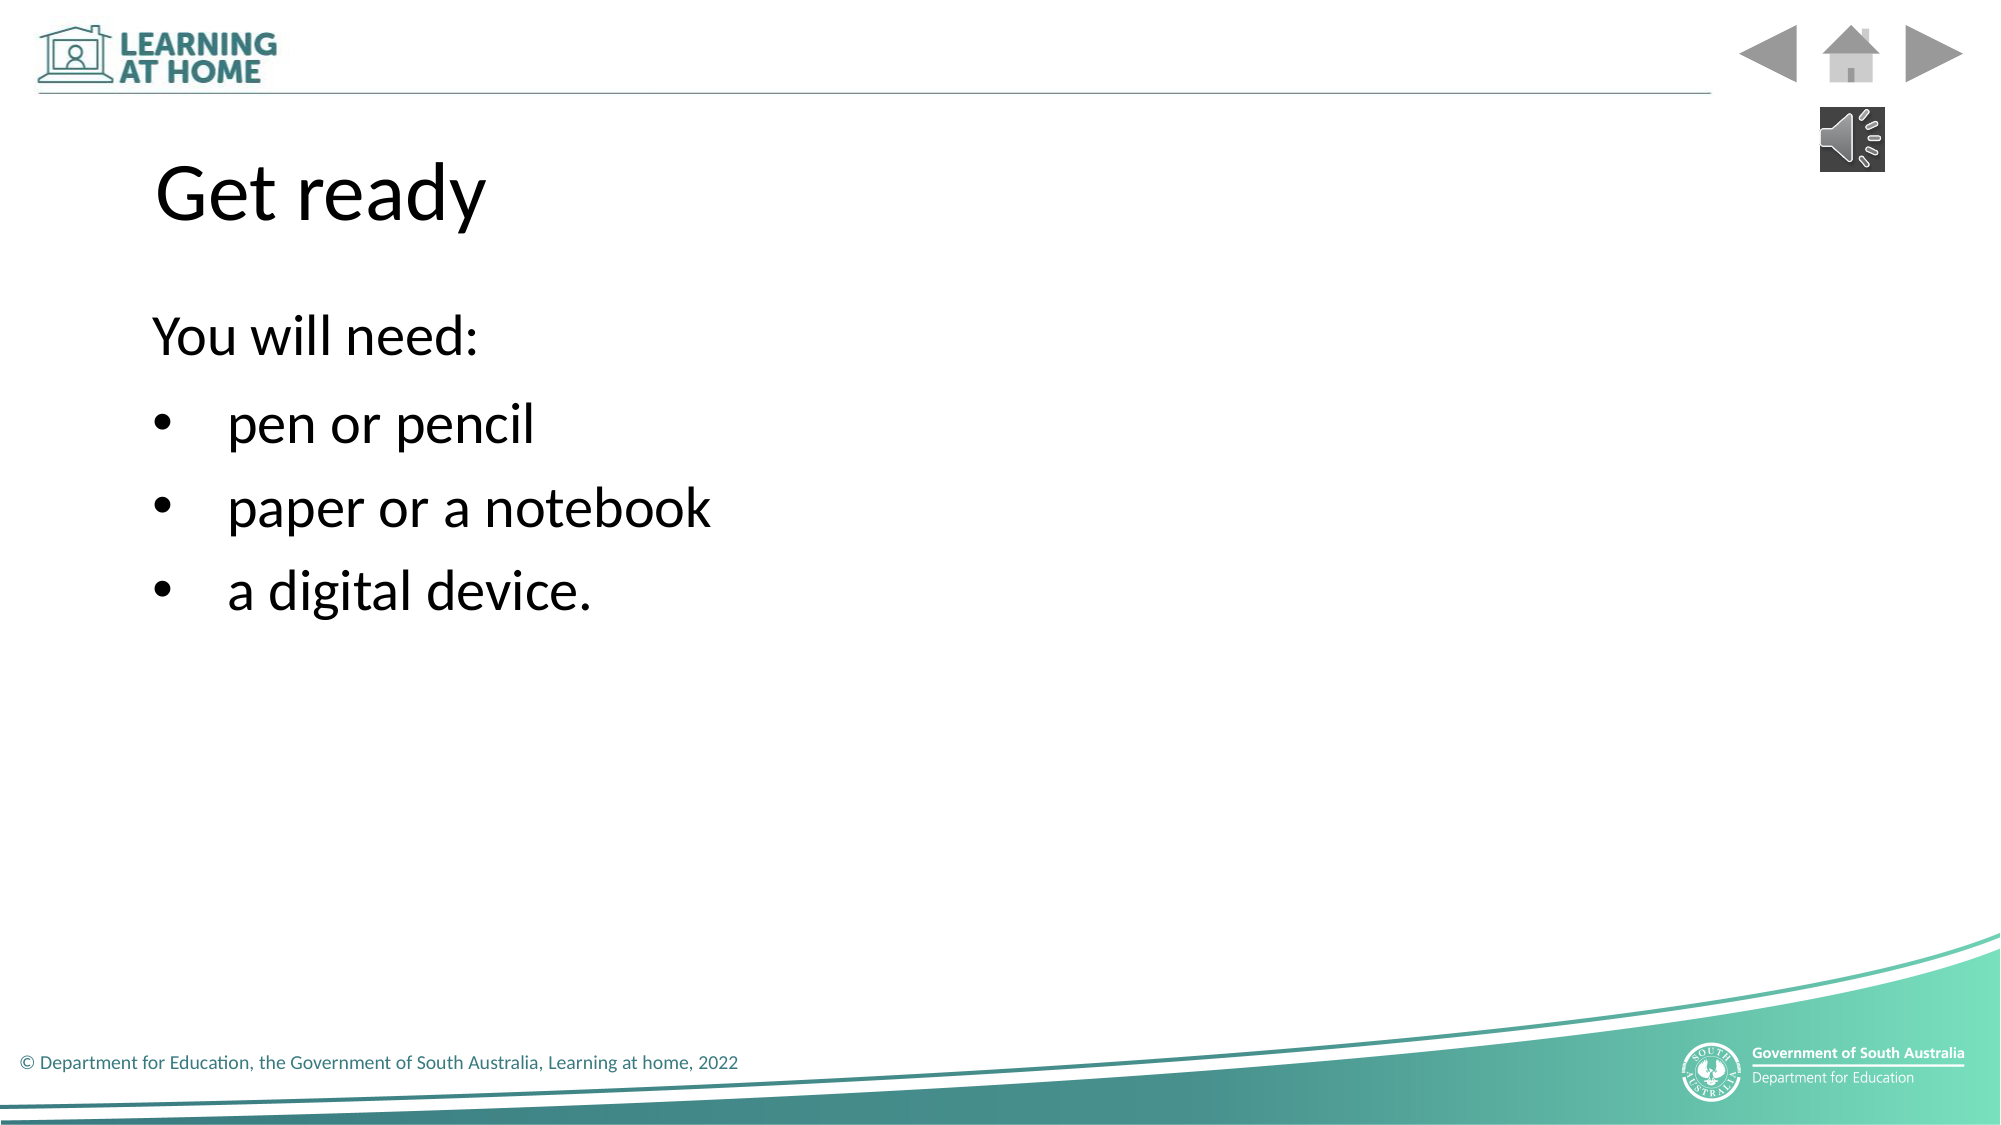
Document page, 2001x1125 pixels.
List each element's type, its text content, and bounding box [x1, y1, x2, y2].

list You will need: pen or pencil paper or a notebook a digital device. [137, 297, 1863, 970]
picture [0, 0, 2001, 1125]
title Get ready [140, 141, 1866, 250]
